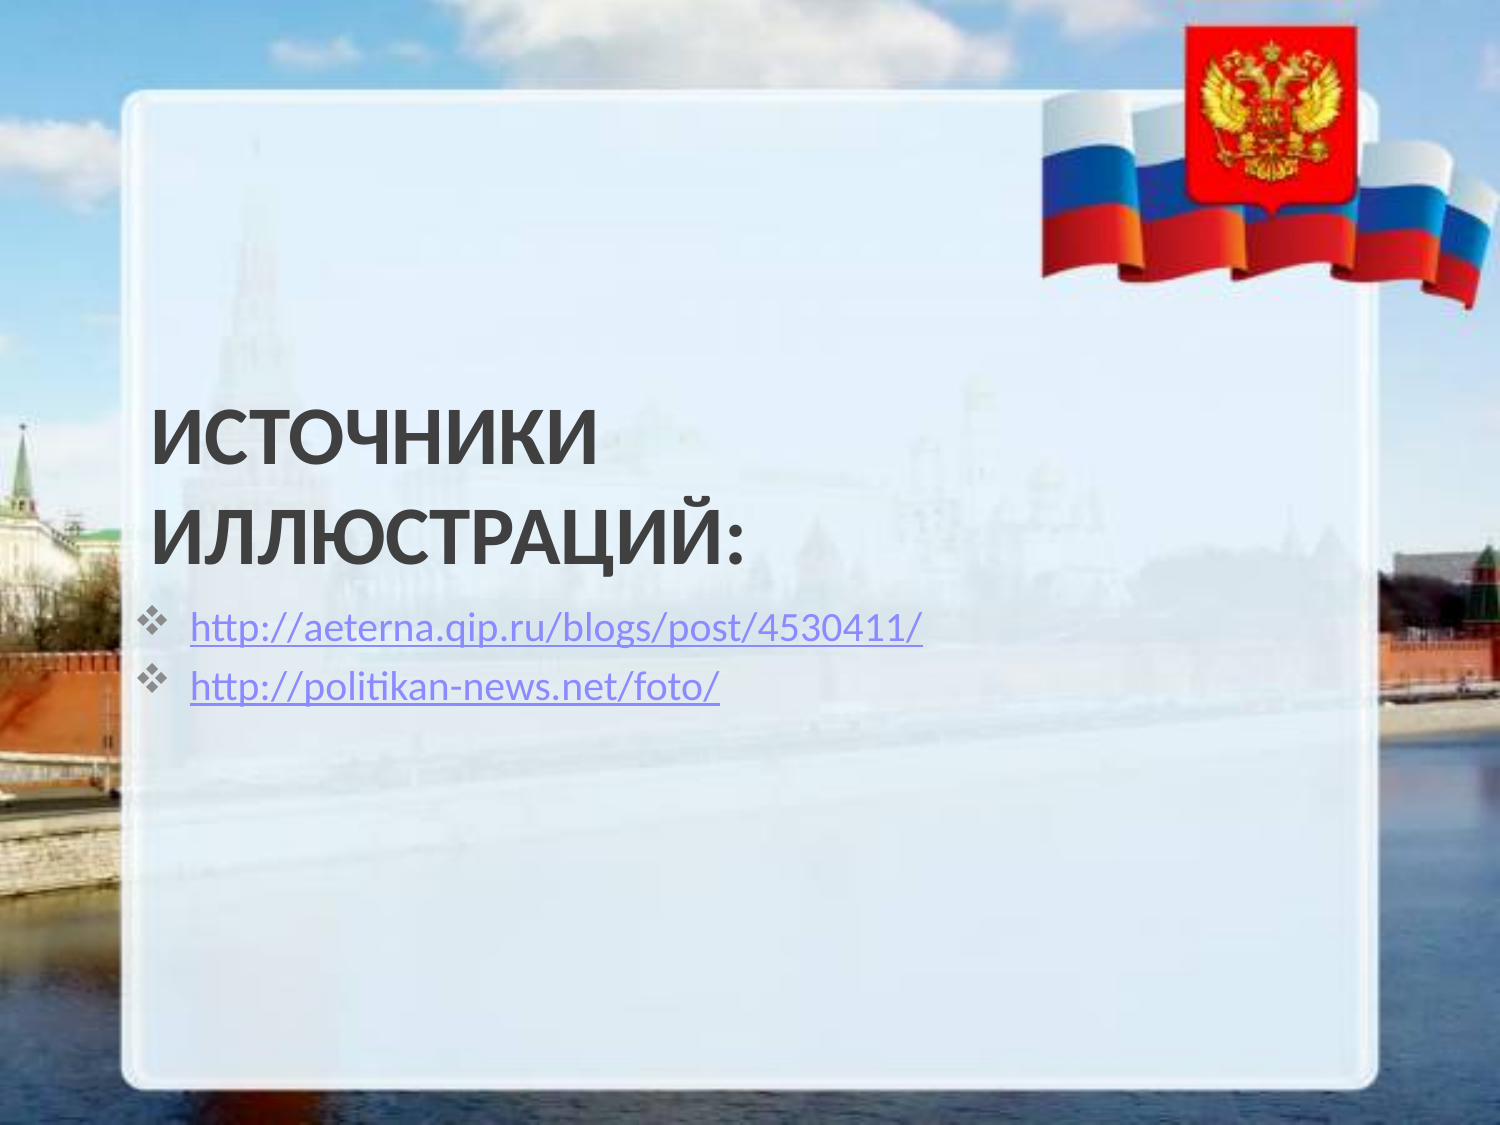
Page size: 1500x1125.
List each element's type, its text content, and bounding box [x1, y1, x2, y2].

picture [0, 0, 1500, 1125]
list http://aeterna.qip.ru/blogs/post/4530411/ http://politikan-news.net/foto/ [118, 476, 1294, 716]
title Источники иллюстраций: [135, 373, 1028, 476]
